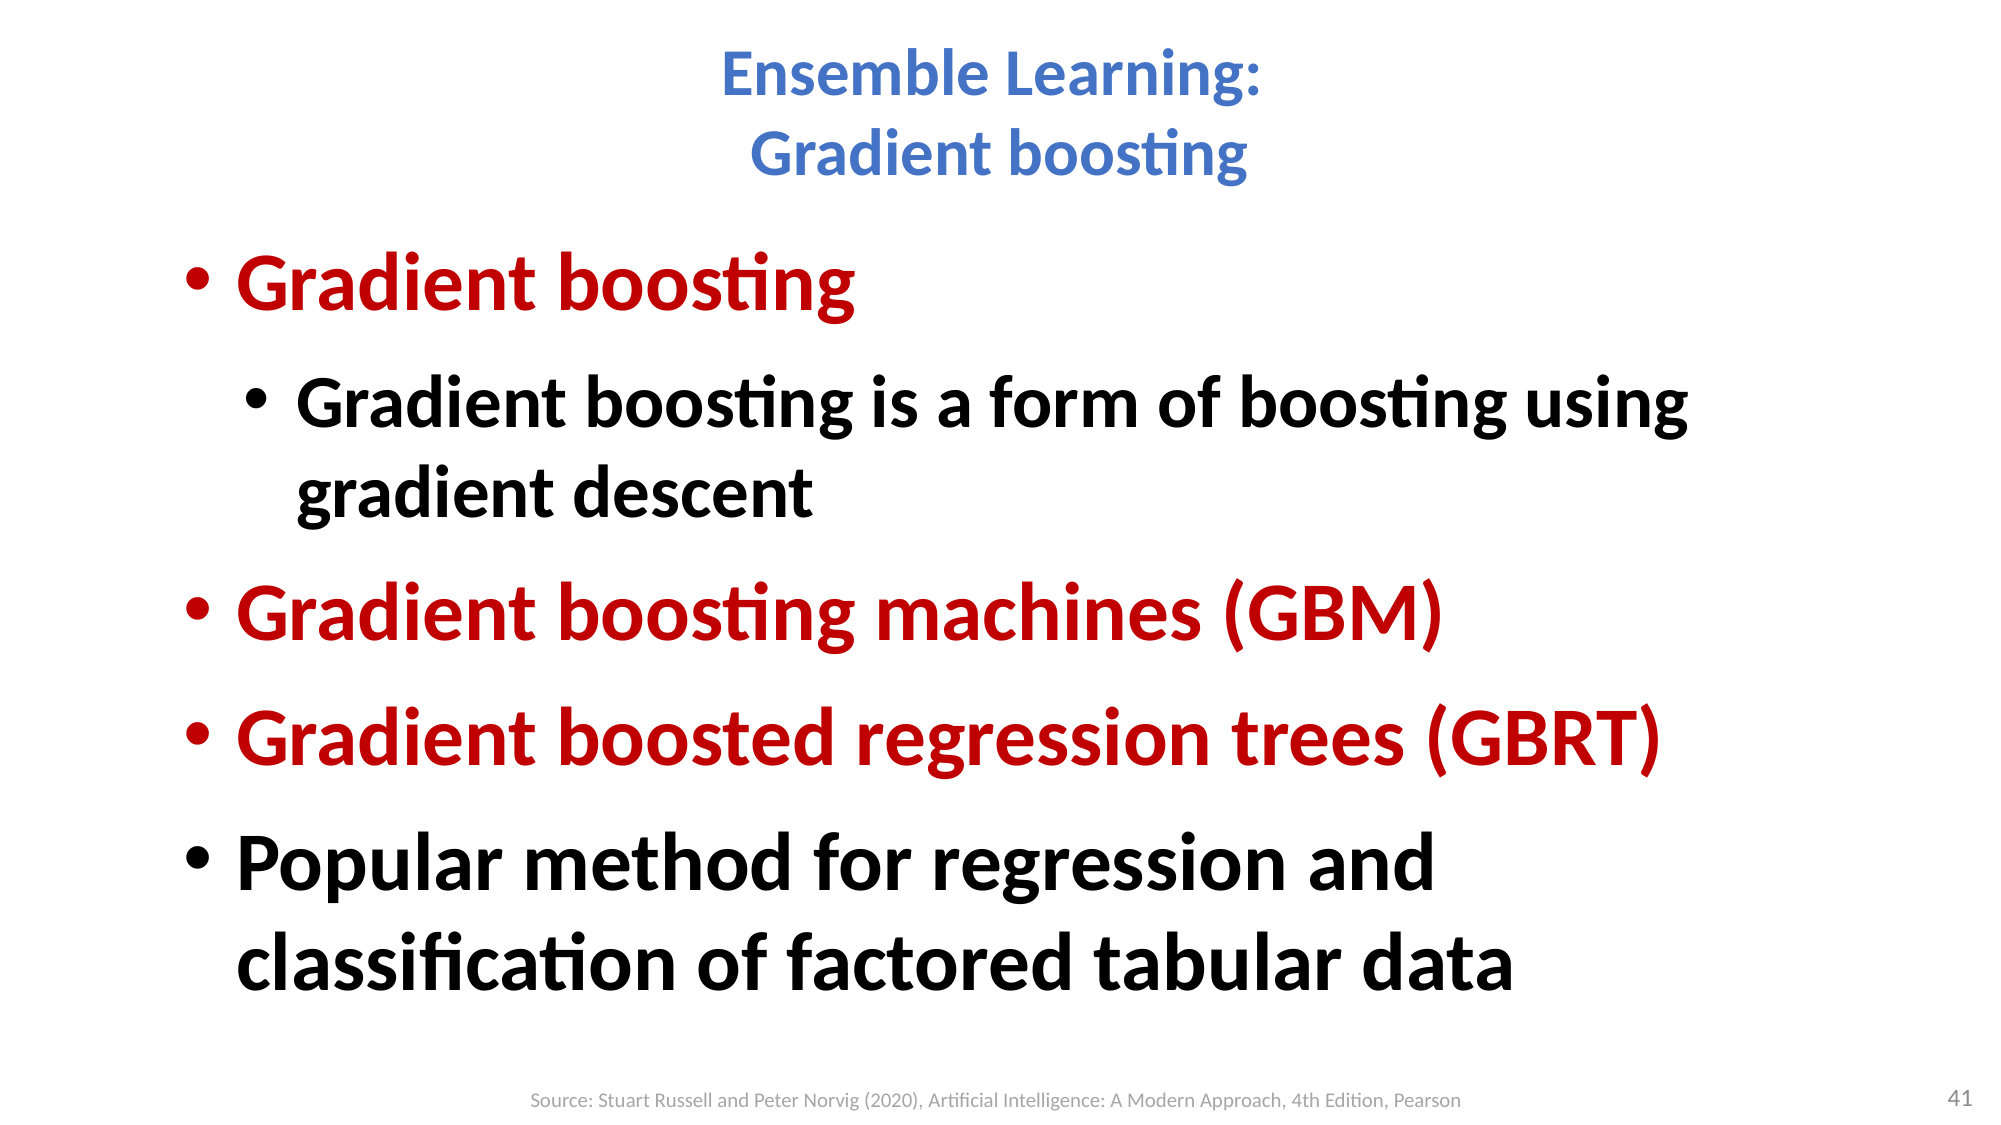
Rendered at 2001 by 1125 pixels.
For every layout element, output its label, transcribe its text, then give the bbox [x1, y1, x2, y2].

list Gradient boosting Gradient boosting is a form of boosting using gradient descent Gradient boosting machines (GBM) Gradient boosted regression trees (GBRT) Popular method for regression and classification of factored tabular data [168, 219, 1831, 1080]
title Ensemble Learning: Gradient boosting [303, 20, 1697, 197]
text_box Source: Stuart Russell and Peter Norvig (2020), Artificial Intelligence: A Modern Approach, 4th Edition, Pearson [423, 1079, 1570, 1119]
slide_number 41 [1830, 1076, 1989, 1116]
